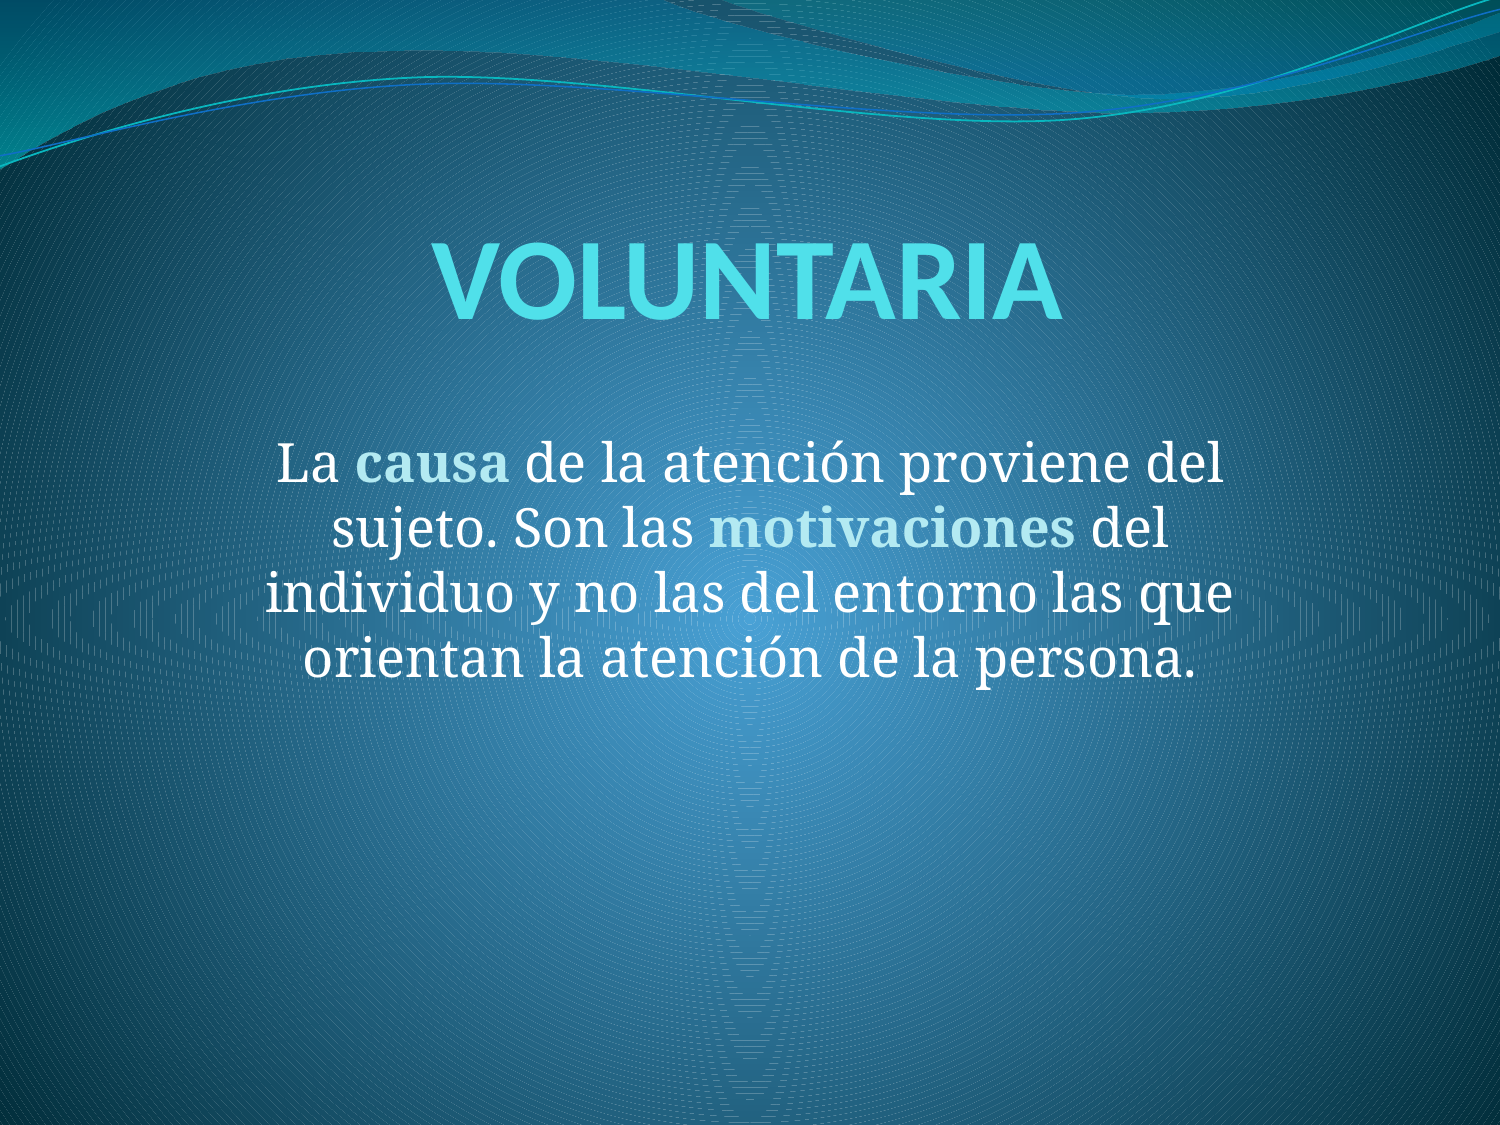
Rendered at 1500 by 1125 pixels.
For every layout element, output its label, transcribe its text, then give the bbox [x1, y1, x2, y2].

subtitle La causa de la atención proviene del sujeto. Son las motivaciones del individuo y no las del entorno las que orientan la atención de la persona. [206, 420, 1306, 906]
title VOLUNTARIA [112, 101, 1388, 343]
